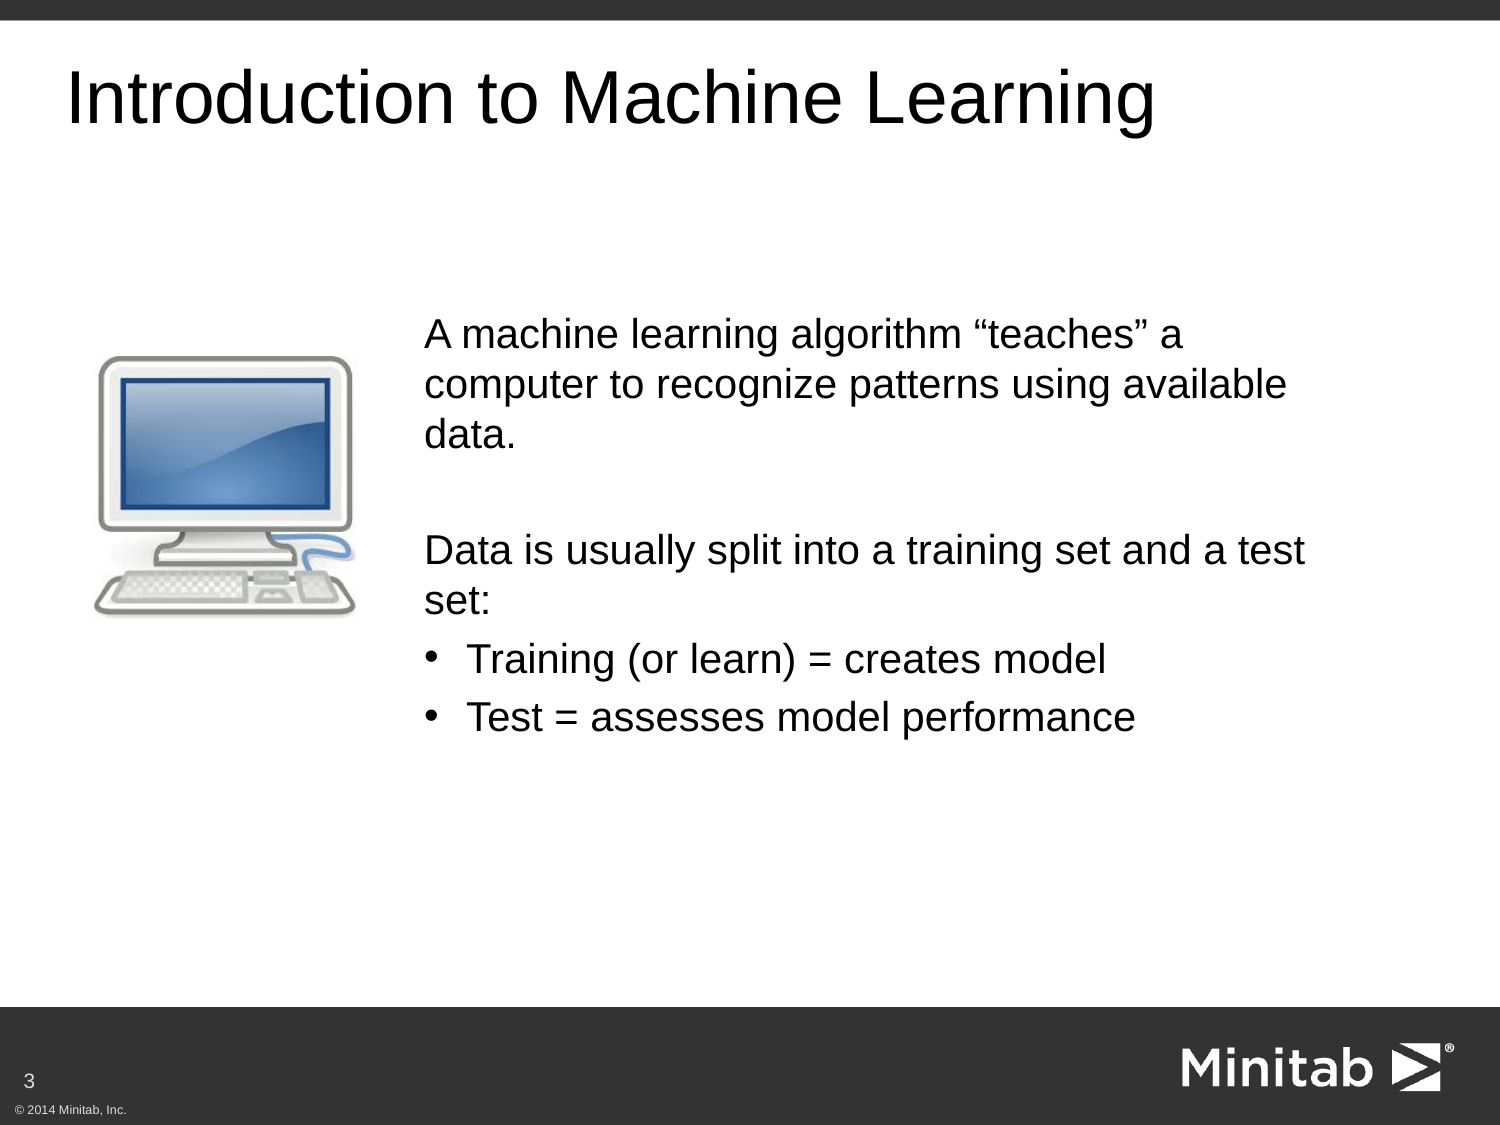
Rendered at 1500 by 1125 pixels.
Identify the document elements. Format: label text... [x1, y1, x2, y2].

slide_number 3 [0, 1049, 51, 1101]
title Introduction to Machine Learning [49, 37, 1447, 151]
picture [0, 0, 1500, 1125]
text_box A machine learning algorithm “teaches” a computer to recognize patterns using available data. Data is usually split into a training set and a test set: Training (or learn) = creates model Test = assesses model performance [403, 328, 1374, 853]
